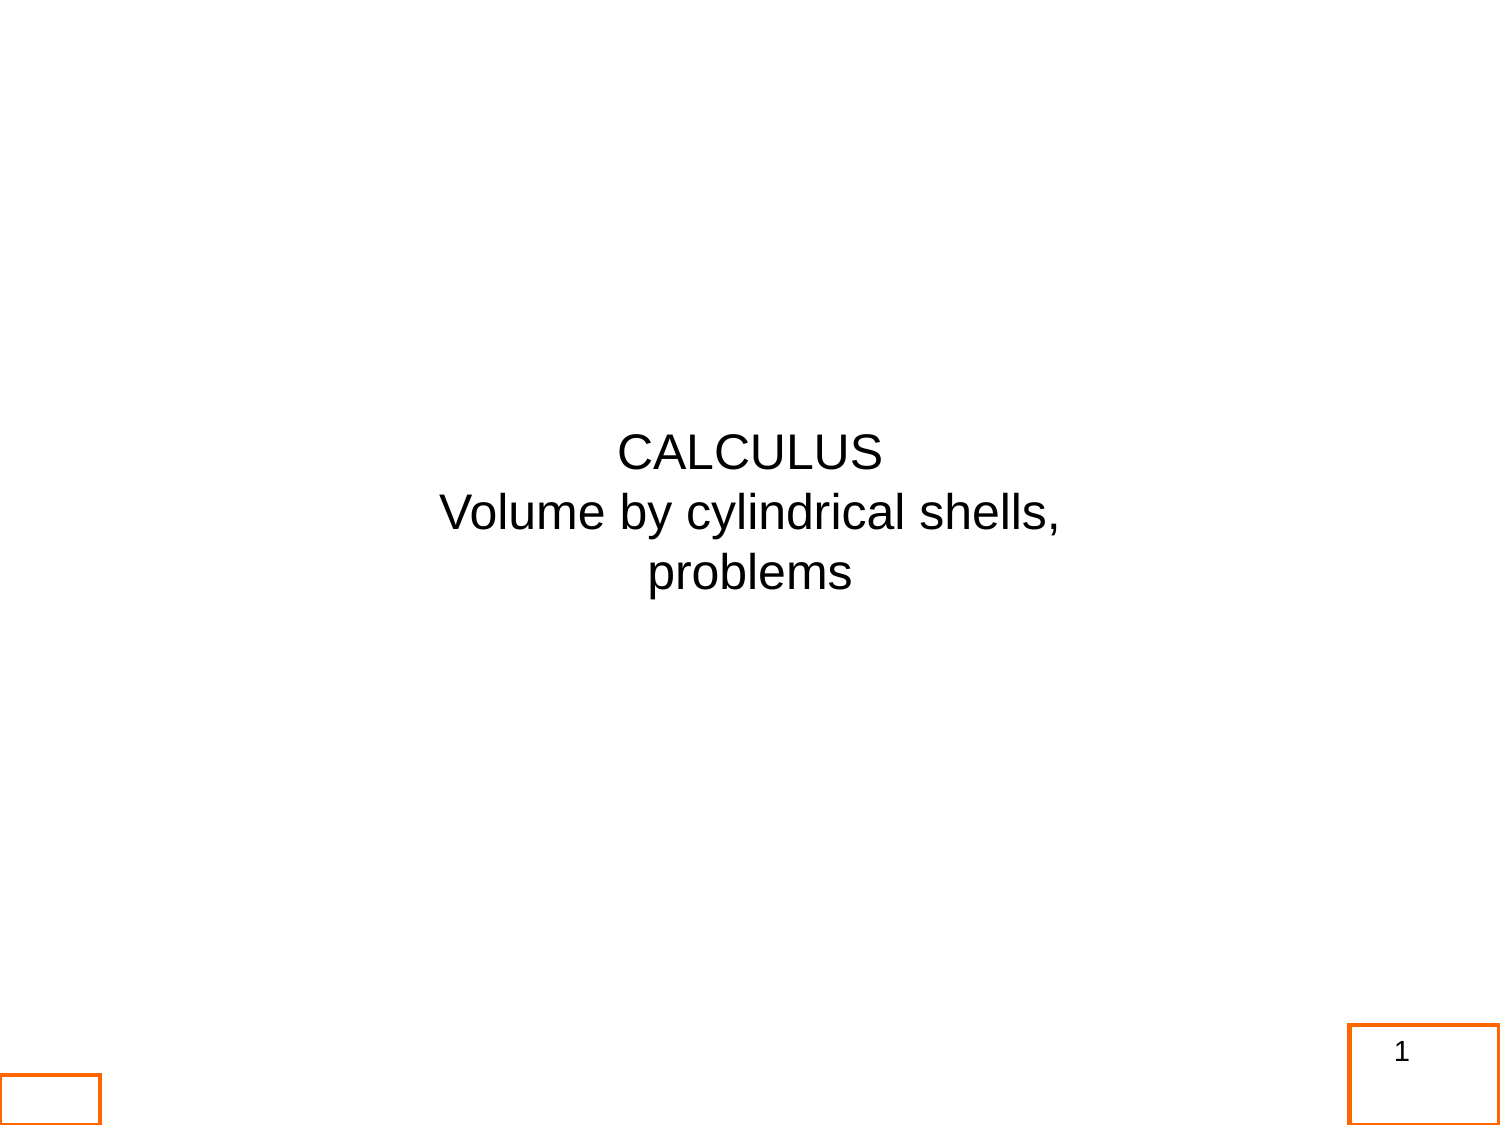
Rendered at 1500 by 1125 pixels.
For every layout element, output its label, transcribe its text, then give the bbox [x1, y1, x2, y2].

slide_number 1 [1074, 1024, 1425, 1103]
text_box [0, 1074, 100, 1125]
text_box [1349, 1025, 1500, 1125]
text_box CALCULUS Volume by cylindrical shells, problems [174, 412, 1325, 608]
